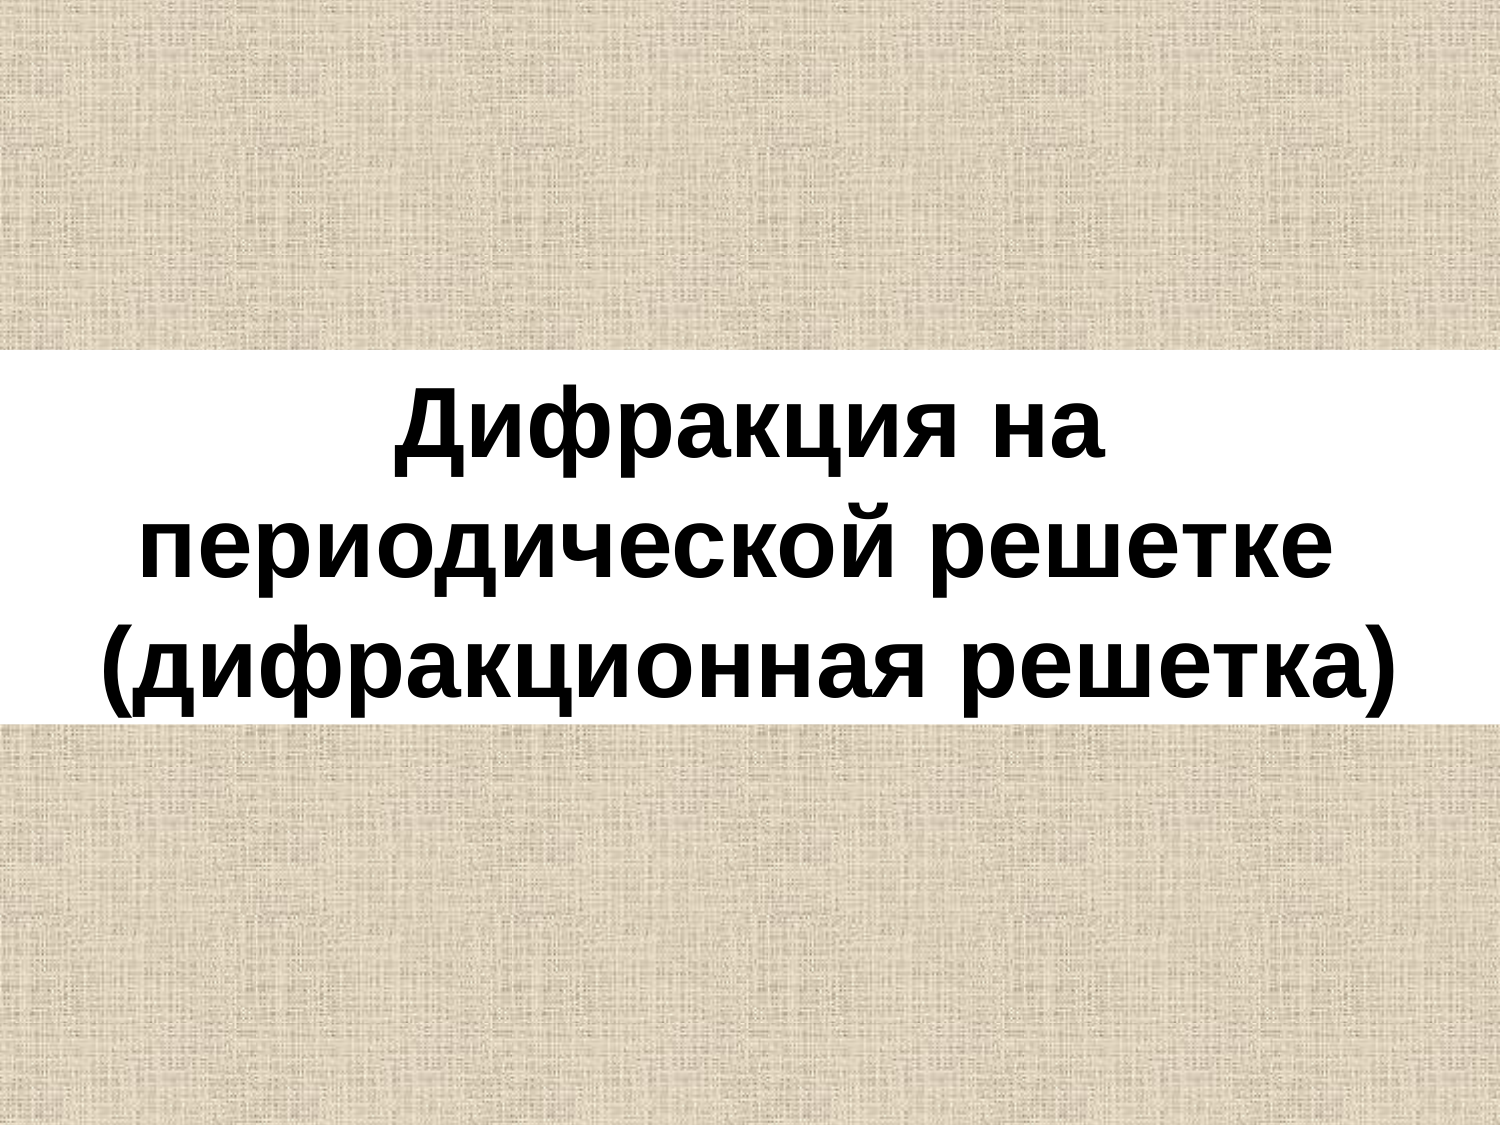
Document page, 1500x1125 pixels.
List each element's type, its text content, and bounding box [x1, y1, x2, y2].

text_box Дифракция на периодической решетке (дифракционная решетка) [0, 349, 1500, 725]
picture [0, 725, 1500, 1125]
picture [0, 0, 1500, 349]
